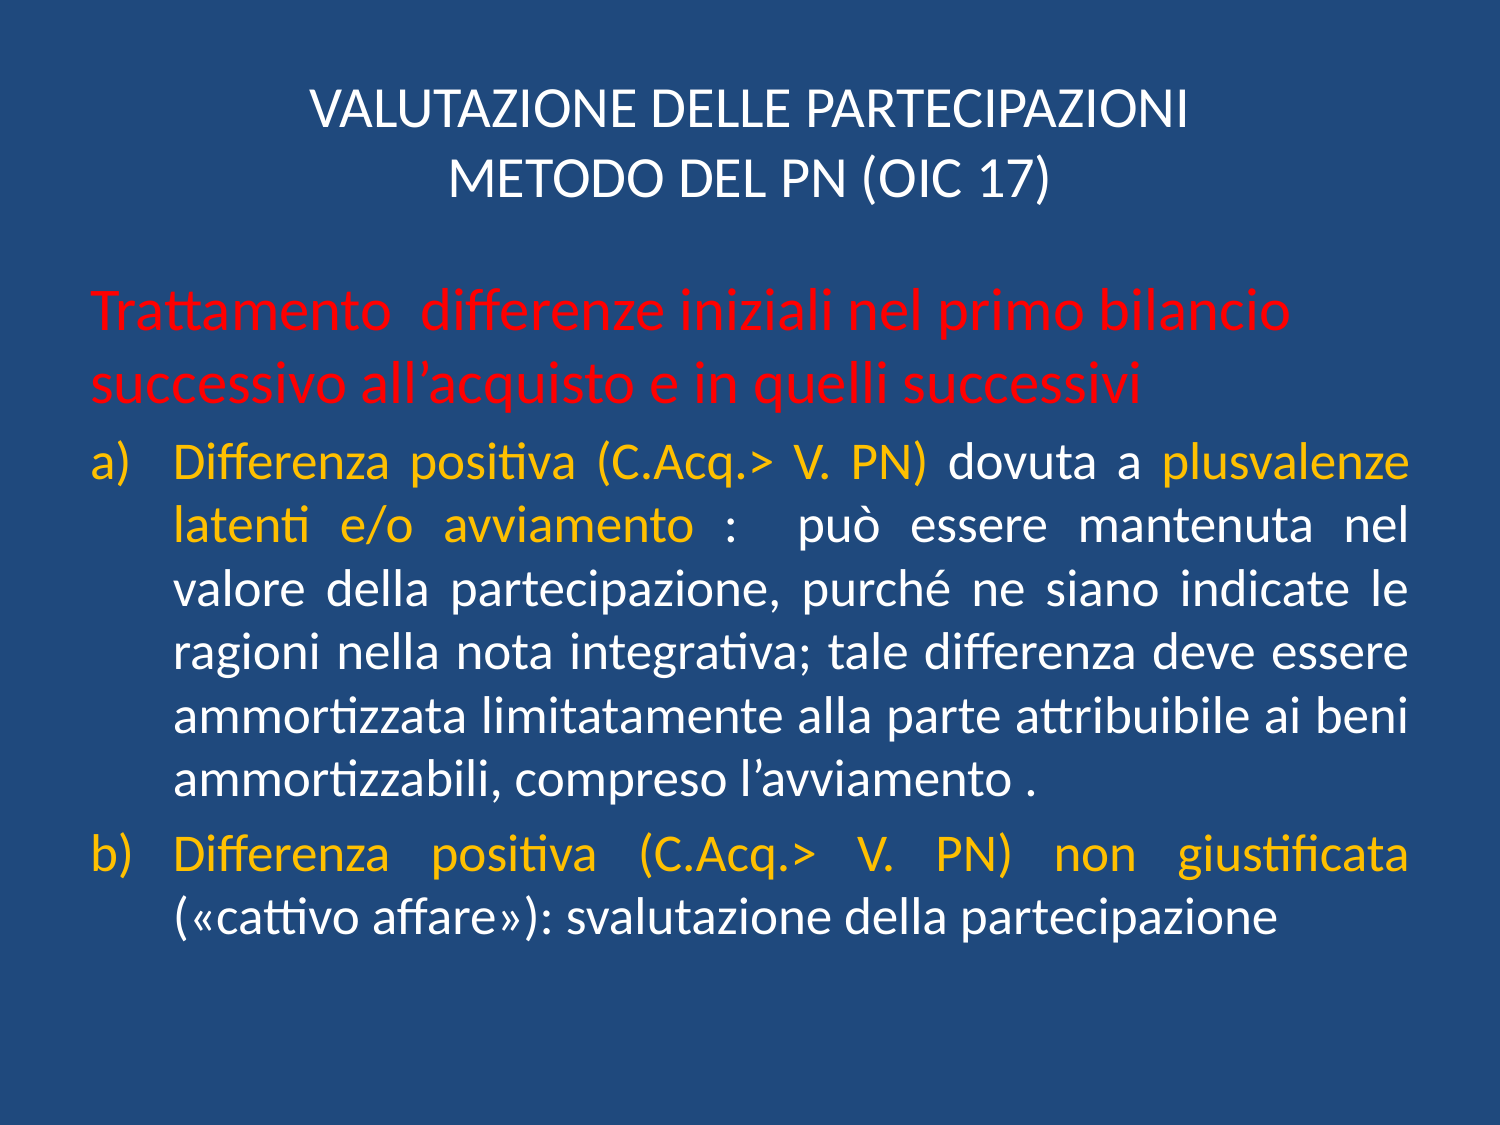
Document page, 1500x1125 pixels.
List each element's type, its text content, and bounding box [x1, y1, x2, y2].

list Trattamento differenze iniziali nel primo bilancio successivo all’acquisto e in quelli successivi Differenza positiva (C.Acq.˃ V. PN) dovuta a plusvalenze latenti e/o avviamento : può essere mantenuta nel valore della partecipazione, purché ne siano indicate le ragioni nella nota integrativa; tale differenza deve essere ammortizzata limitatamente alla parte attribuibile ai beni ammortizzabili, compreso l’avviamento . Differenza positiva (C.Acq.˃ V. PN) non giustificata («cattivo affare»): svalutazione della partecipazione [75, 262, 1425, 1005]
title VALUTAZIONE DELLE PARTECIPAZIONI METODO DEL PN (OIC 17) [75, 45, 1425, 233]
